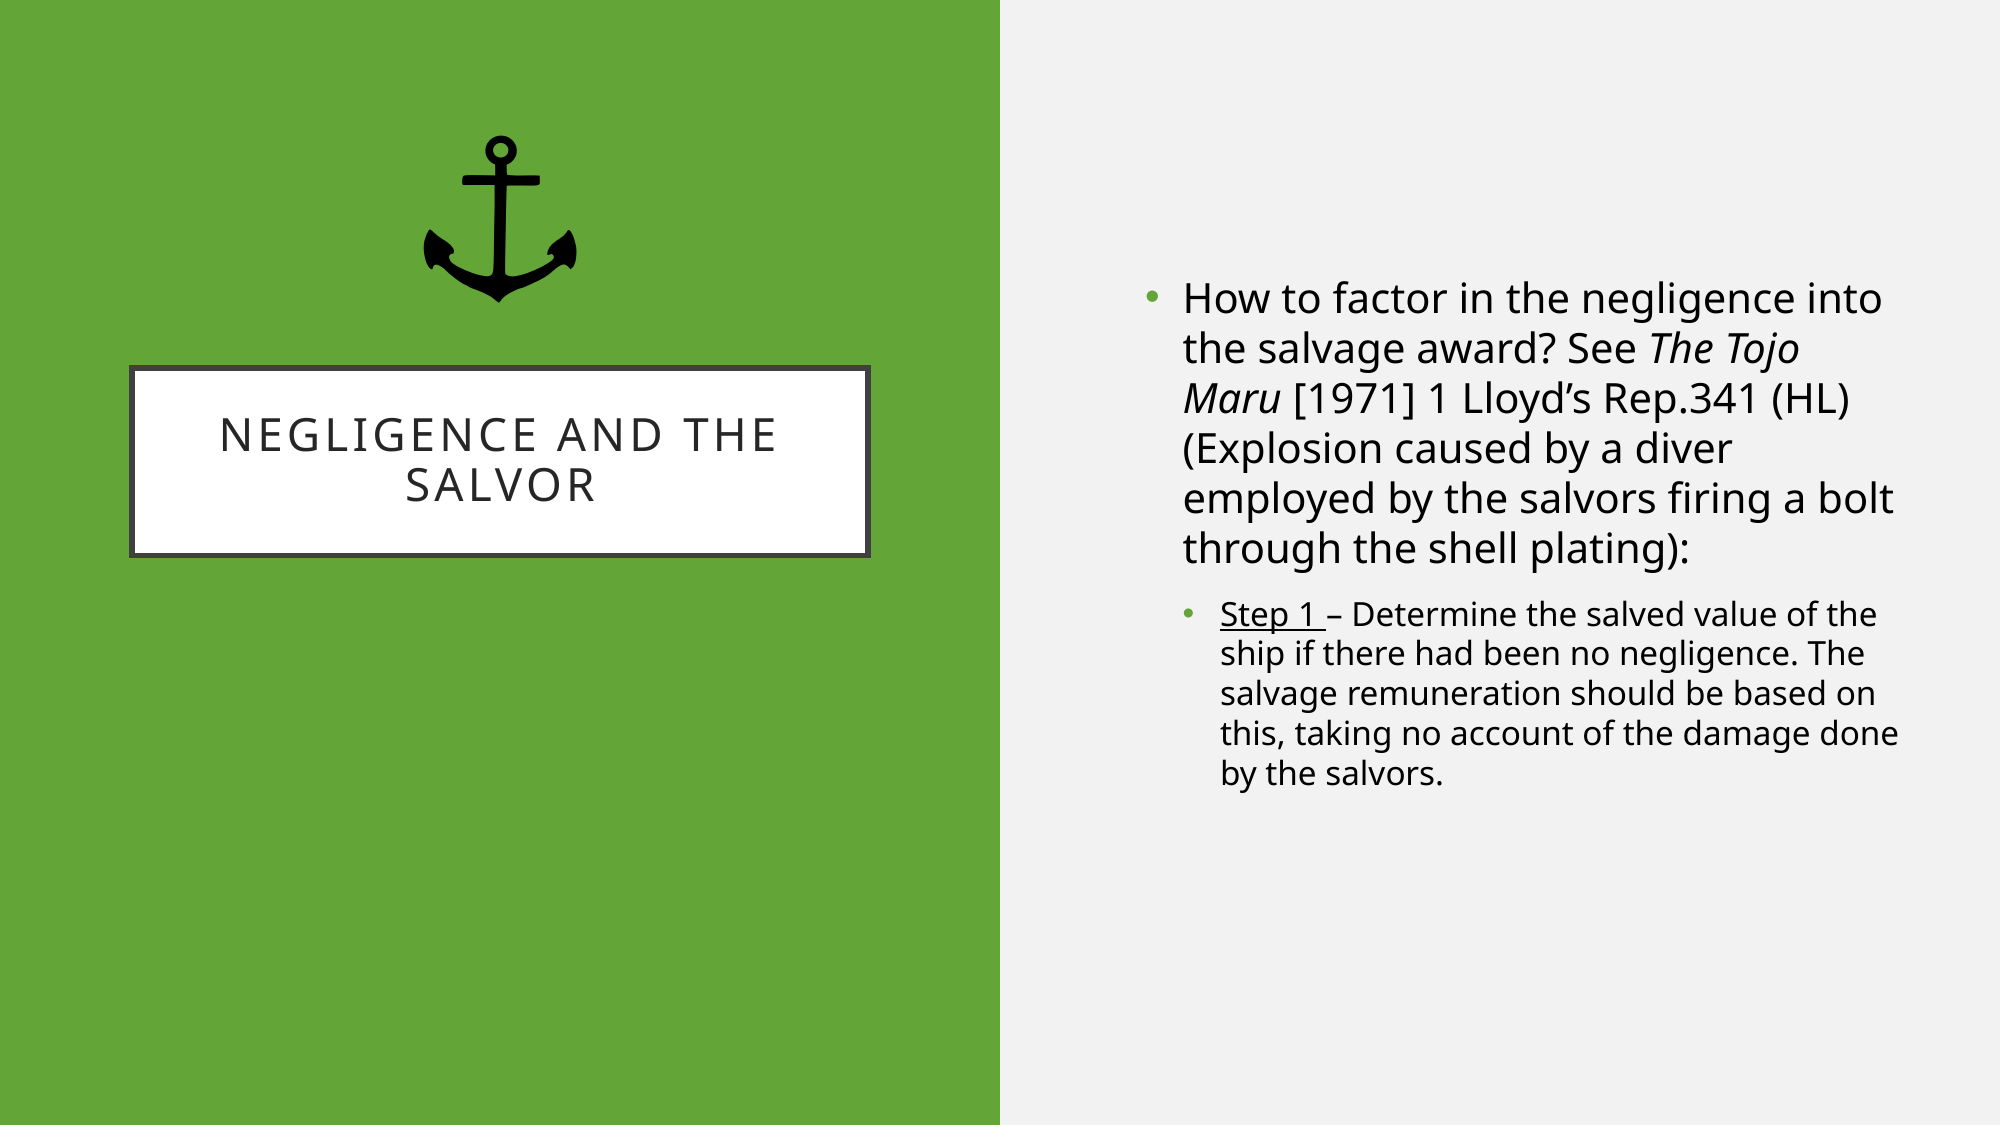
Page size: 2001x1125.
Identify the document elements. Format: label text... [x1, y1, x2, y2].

list How to factor in the negligence into the salvage award? See The Tojo Maru [1971] 1 Lloyd’s Rep.341 (HL) (Explosion caused by a diver employed by the salvors firing a bolt through the shell plating): Step 1 – Determine the salved value of the ship if there had been no negligence. The salvage remuneration should be based on this, taking no account of the damage done by the salvors. [1130, 263, 1920, 1125]
picture [412, 113, 588, 325]
title NEGLIGENCE AND THE SALVOR [129, 365, 871, 558]
